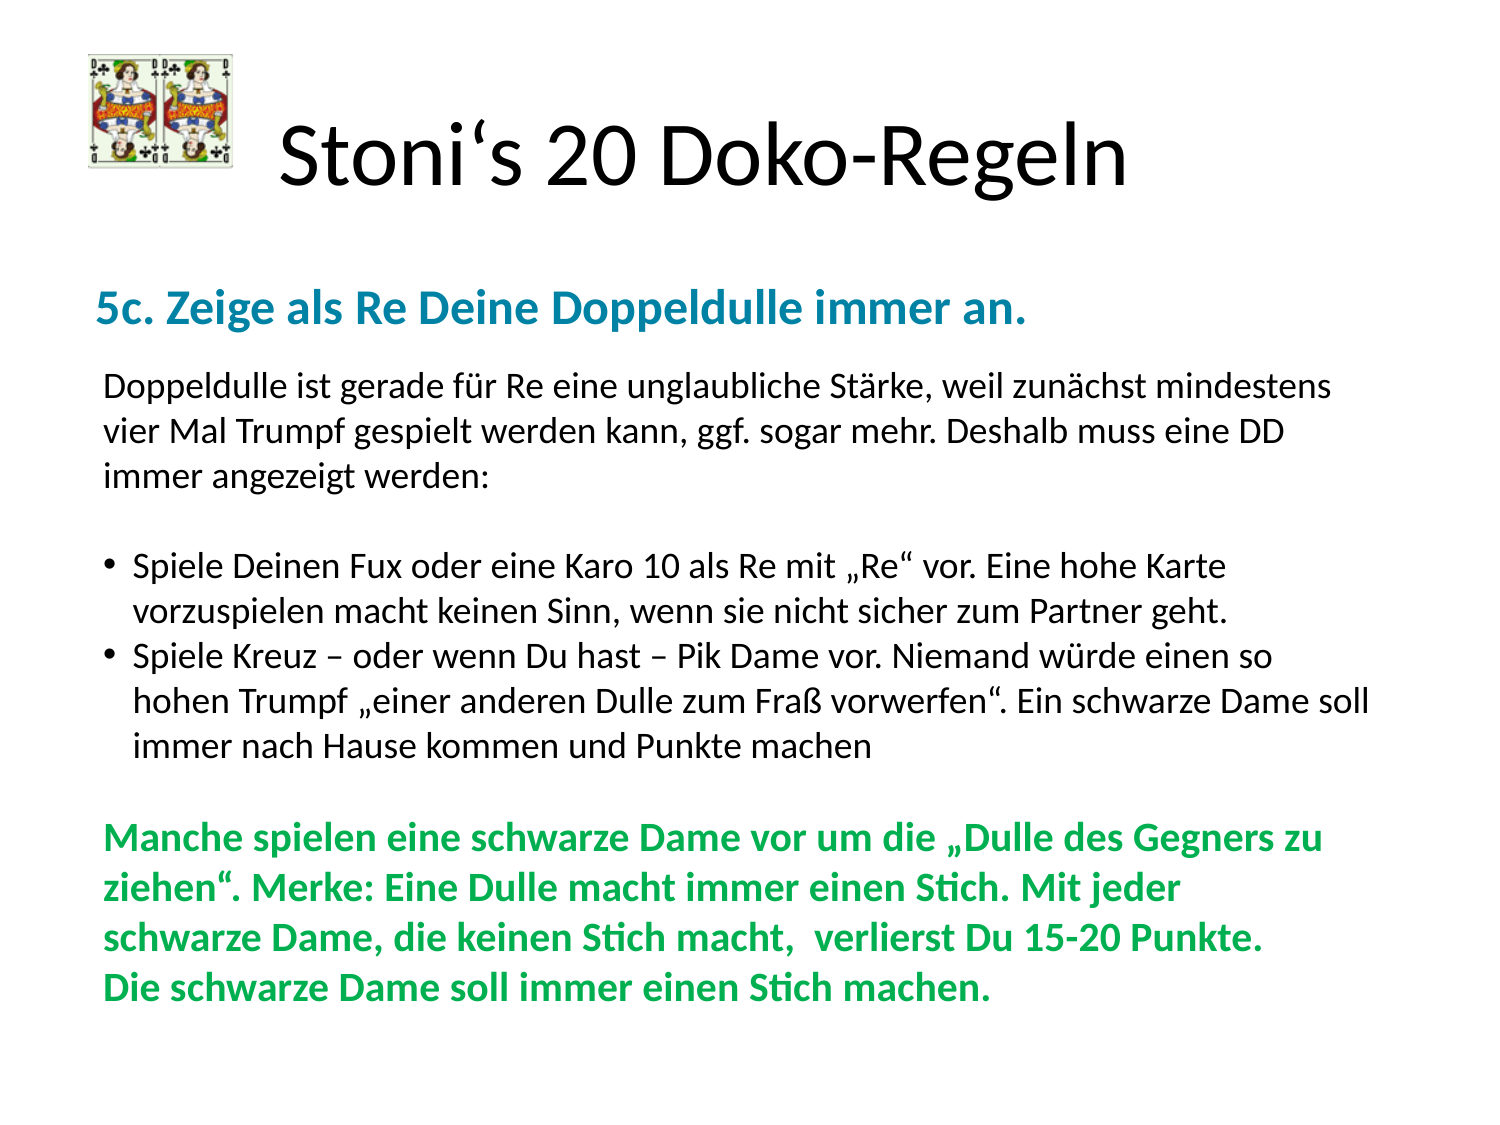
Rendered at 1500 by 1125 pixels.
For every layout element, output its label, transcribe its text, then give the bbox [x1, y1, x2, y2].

text_box Doppeldulle ist gerade für Re eine unglaubliche Stärke, weil zunächst mindestens vier Mal Trumpf gespielt werden kann, ggf. sogar mehr. Deshalb muss eine DD immer angezeigt werden: Spiele Deinen Fux oder eine Karo 10 als Re mit „Re“ vor. Eine hohe Karte vorzuspielen macht keinen Sinn, wenn sie nicht sicher zum Partner geht. Spiele Kreuz – oder wenn Du hast – Pik Dame vor. Niemand würde einen so hohen Trumpf „einer anderen Dulle zum Fraß vorwerfen“. Ein schwarze Dame soll immer nach Hause kommen und Punkte machen [88, 353, 1388, 773]
text_box Manche spielen eine schwarze Dame vor um die „Dulle des Gegners zu ziehen“. Merke: Eine Dulle macht immer einen Stich. Mit jeder schwarze Dame, die keinen Stich macht, verlierst Du 15-20 Punkte. Die schwarze Dame soll immer einen Stich machen. [88, 802, 1341, 1017]
title Stoni‘s 20 Doko-Regeln [29, 54, 1380, 243]
text_box 5c. Zeige als Re Deine Doppeldulle immer an. [81, 267, 1044, 342]
